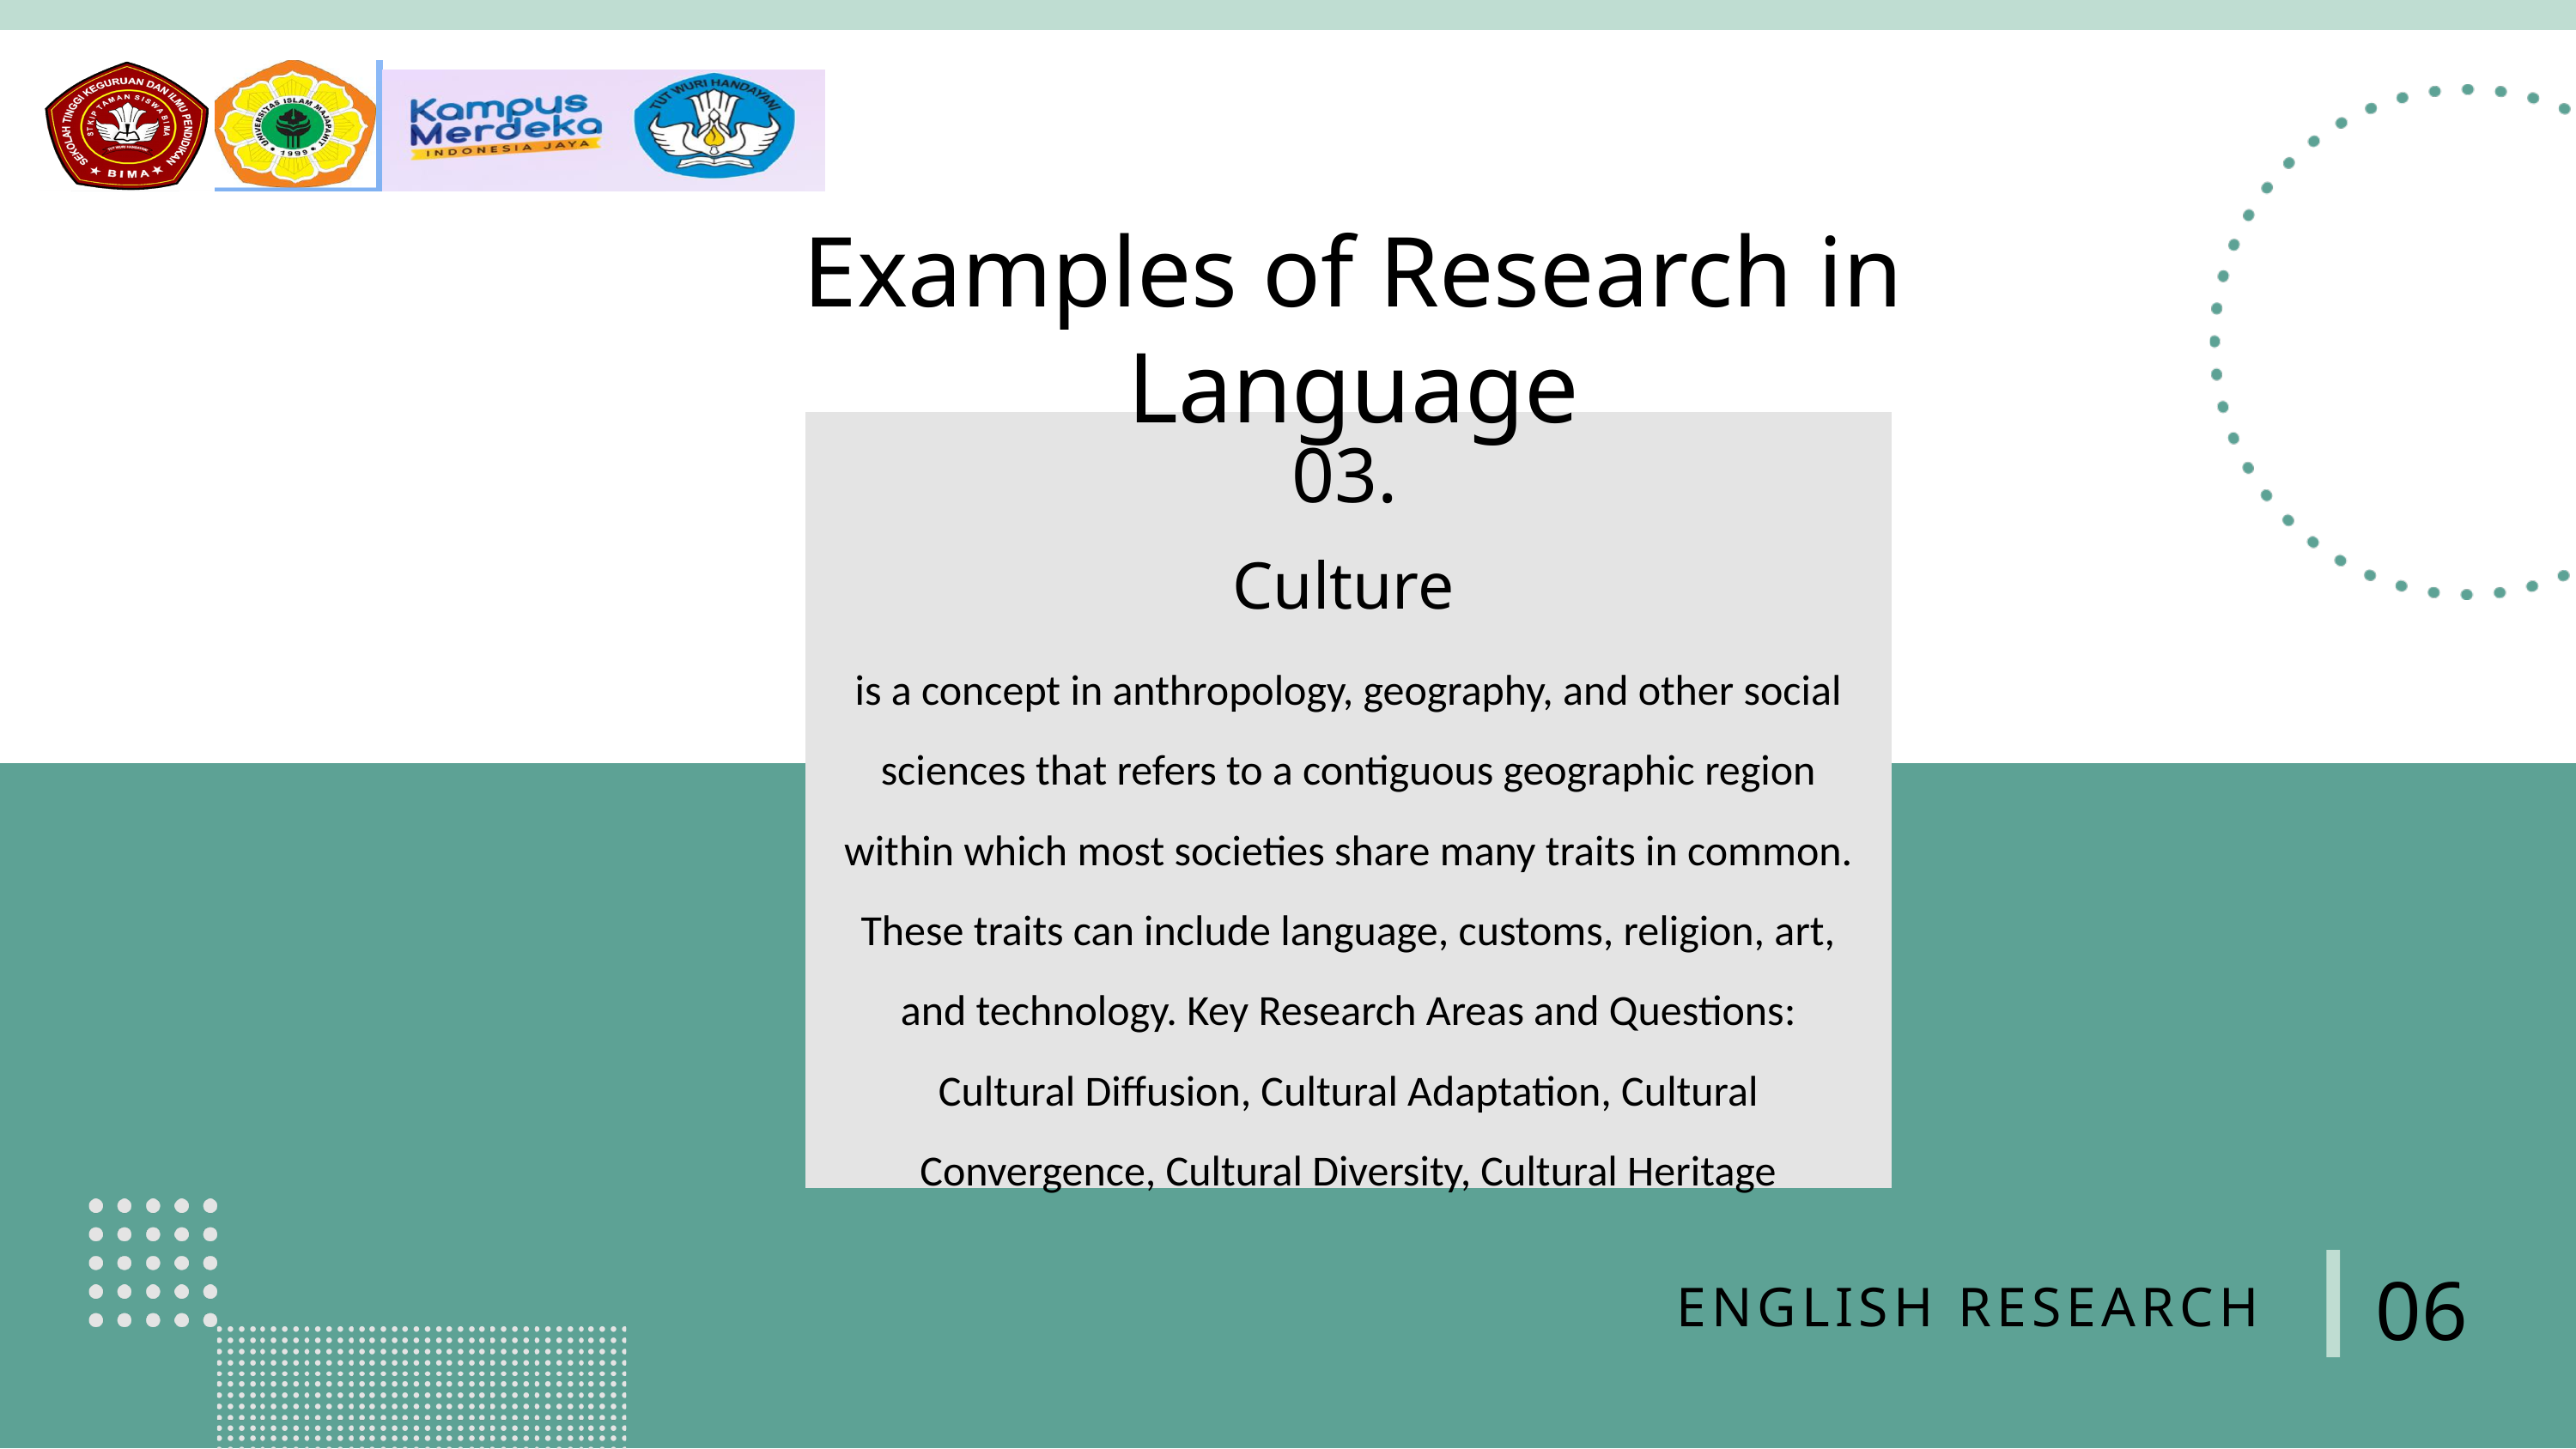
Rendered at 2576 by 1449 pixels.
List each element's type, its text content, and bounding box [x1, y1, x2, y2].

picture [214, 60, 826, 191]
text_box [2209, 84, 2576, 600]
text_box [0, 0, 2576, 31]
picture [39, 60, 212, 191]
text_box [0, 763, 2576, 1449]
text_box Examples of Research in Language [583, 209, 2123, 442]
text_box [805, 411, 1893, 1189]
